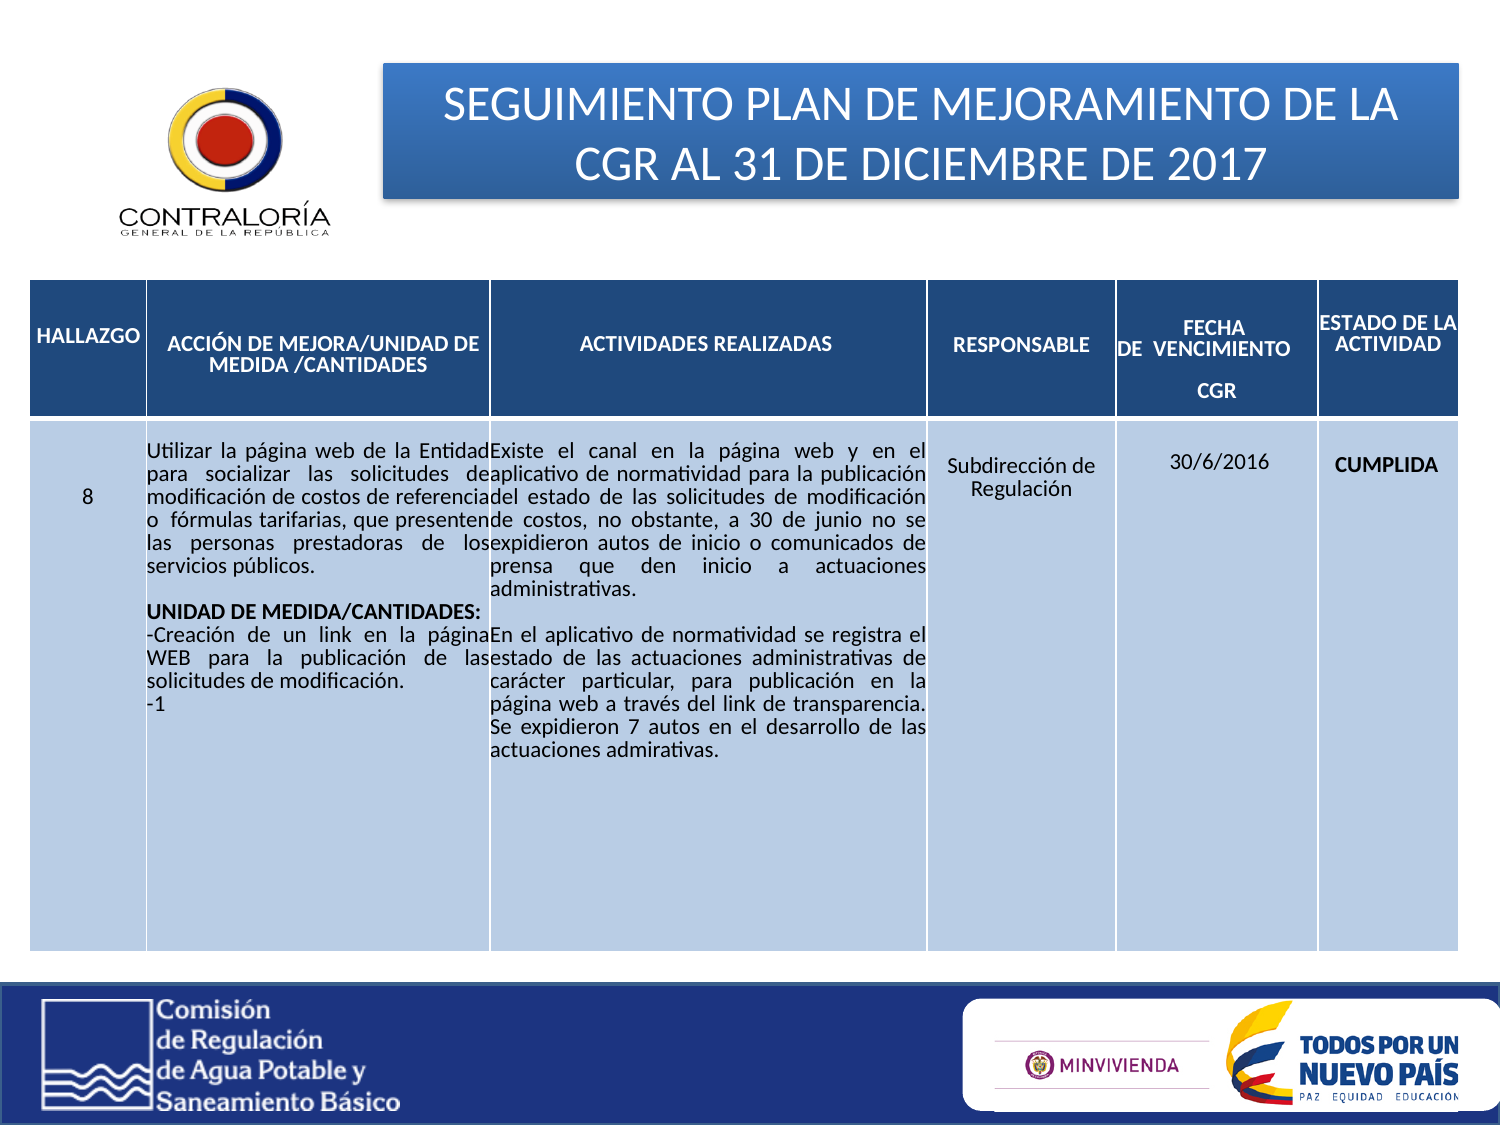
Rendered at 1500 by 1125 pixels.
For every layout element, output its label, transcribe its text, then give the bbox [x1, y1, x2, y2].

text_box SEGUIMIENTO PLAN DE MEJORAMIENTO DE LA CGR AL 31 DE DICIEMBRE DE 2017 [383, 63, 1459, 199]
table_header ESTADO DE LA ACTIVIDAD [1319, 280, 1458, 416]
table_header FECHA DE VENCIMIENTO CGR [1117, 280, 1317, 416]
table_header HALLAZGO [30, 280, 146, 416]
table_cell Existe el canal en la página web y en el aplicativo de normatividad para la publicación del estado de las solicitudes de modificación de costos, no obstante, a 30 de junio no se expidieron autos de inicio o comunicados de prensa que den inicio a actuaciones administrativas. En el aplicativo de normatividad se registra el estado de las actuaciones administrativas de carácter particular, para publicación en la página web a través del link de transparencia. Se expidieron 7 autos en el desarrollo de las actuaciones admirativas. [491, 421, 926, 951]
table_cell Subdirección de Regulación [928, 421, 1115, 951]
picture [111, 77, 337, 244]
table_cell 30/6/2016 [1117, 421, 1317, 951]
table_header RESPONSABLE [928, 280, 1115, 416]
picture [41, 999, 400, 1111]
picture [994, 999, 1459, 1112]
table_cell CUMPLIDA [1319, 421, 1458, 951]
table_cell 8 [30, 421, 146, 951]
table_header ACCIÓN DE MEJORA/UNIDAD DE MEDIDA /CANTIDADES [147, 280, 489, 416]
table_header ACTIVIDADES REALIZADAS [491, 280, 926, 416]
table_cell Utilizar la página web de la Entidad para socializar las solicitudes de modificación de costos de referencia o fórmulas tarifarias, que presenten las personas prestadoras de los servicios públicos. UNIDAD DE MEDIDA/CANTIDADES: -Creación de un link en la página WEB para la publicación de las solicitudes de modificación. -1 [147, 421, 489, 951]
